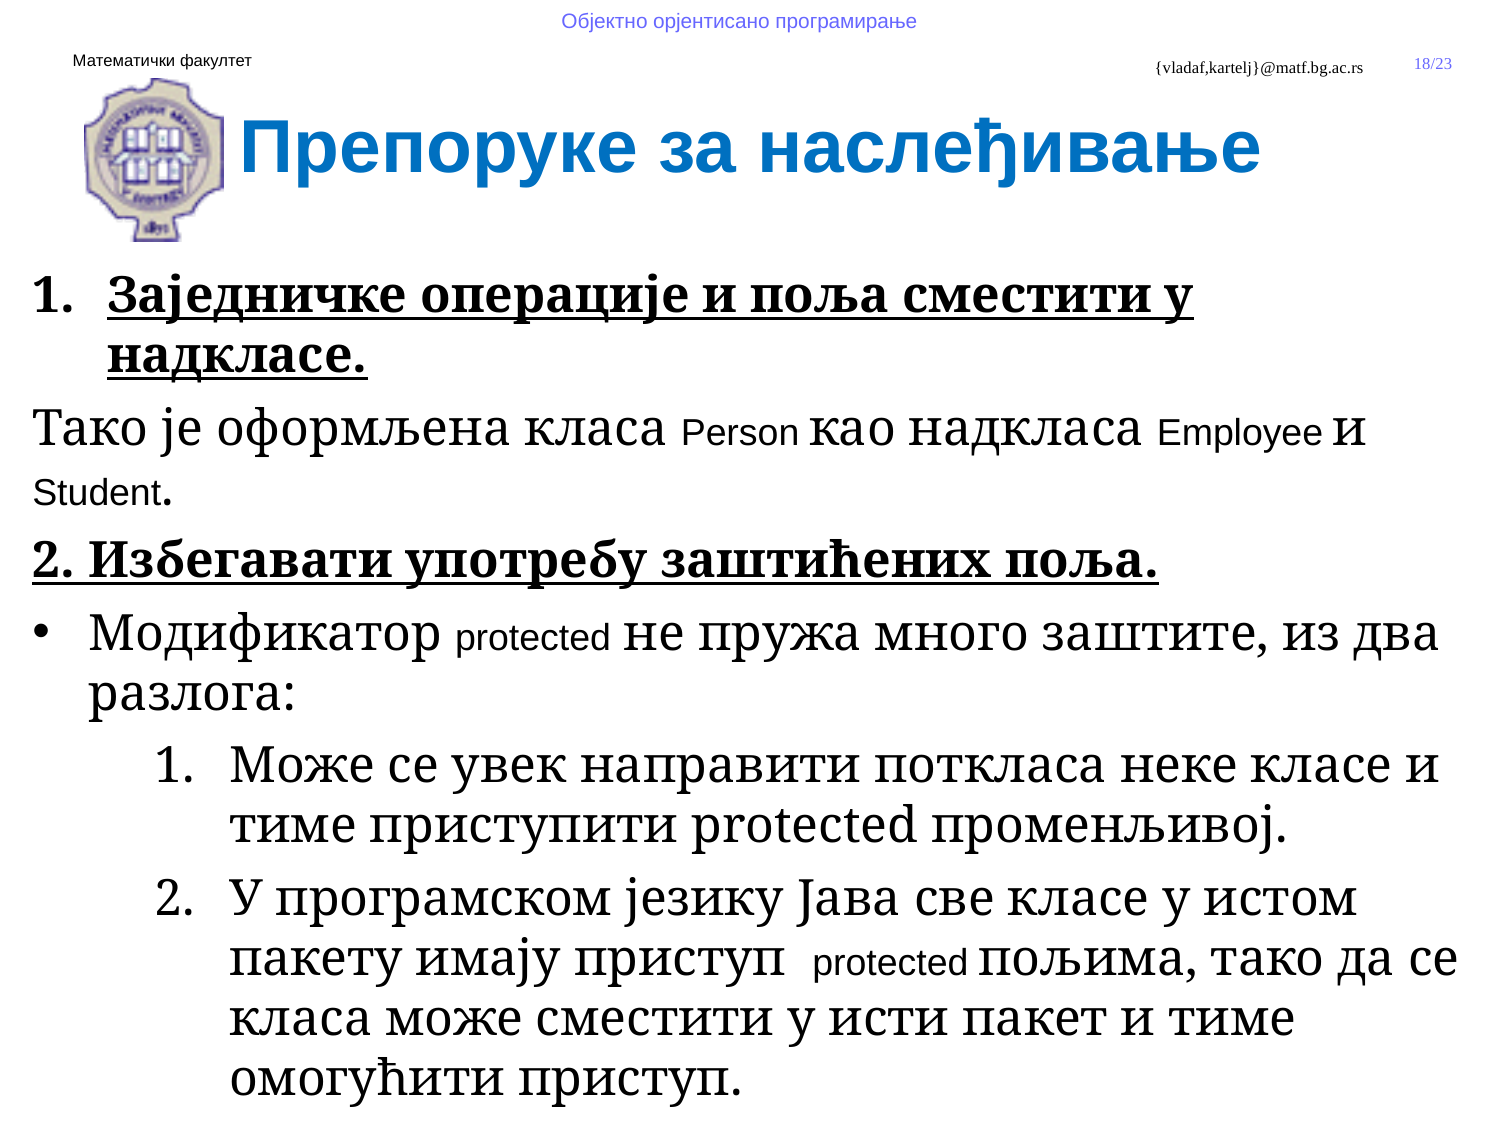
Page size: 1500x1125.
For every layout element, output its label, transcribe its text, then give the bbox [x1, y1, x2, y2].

text_box Препоруке за наслеђивање [224, 90, 1500, 233]
text_box Заједничке операције и поља сместити у надкласе. Тако је оформљена класа Person као надкласа Employee и Student. 2. Избегавати употребу заштићених поља. Модификатор protected не пружа много заштите, из два разлога: Може се увек направити поткласа неке класе и тиме приступити protected променљивој. У програмском језику Јава све класе у истом пакету имају приступ protected пољима, тако да се класа може сместити у исти пакет и тиме омогућити приступ. Међутим, protected методи могу бити корисни за назначавање да дати метод није спреман за општу употребу и да треба да буде редефинисан у поткласама. [17, 255, 1475, 1125]
picture [84, 78, 224, 242]
